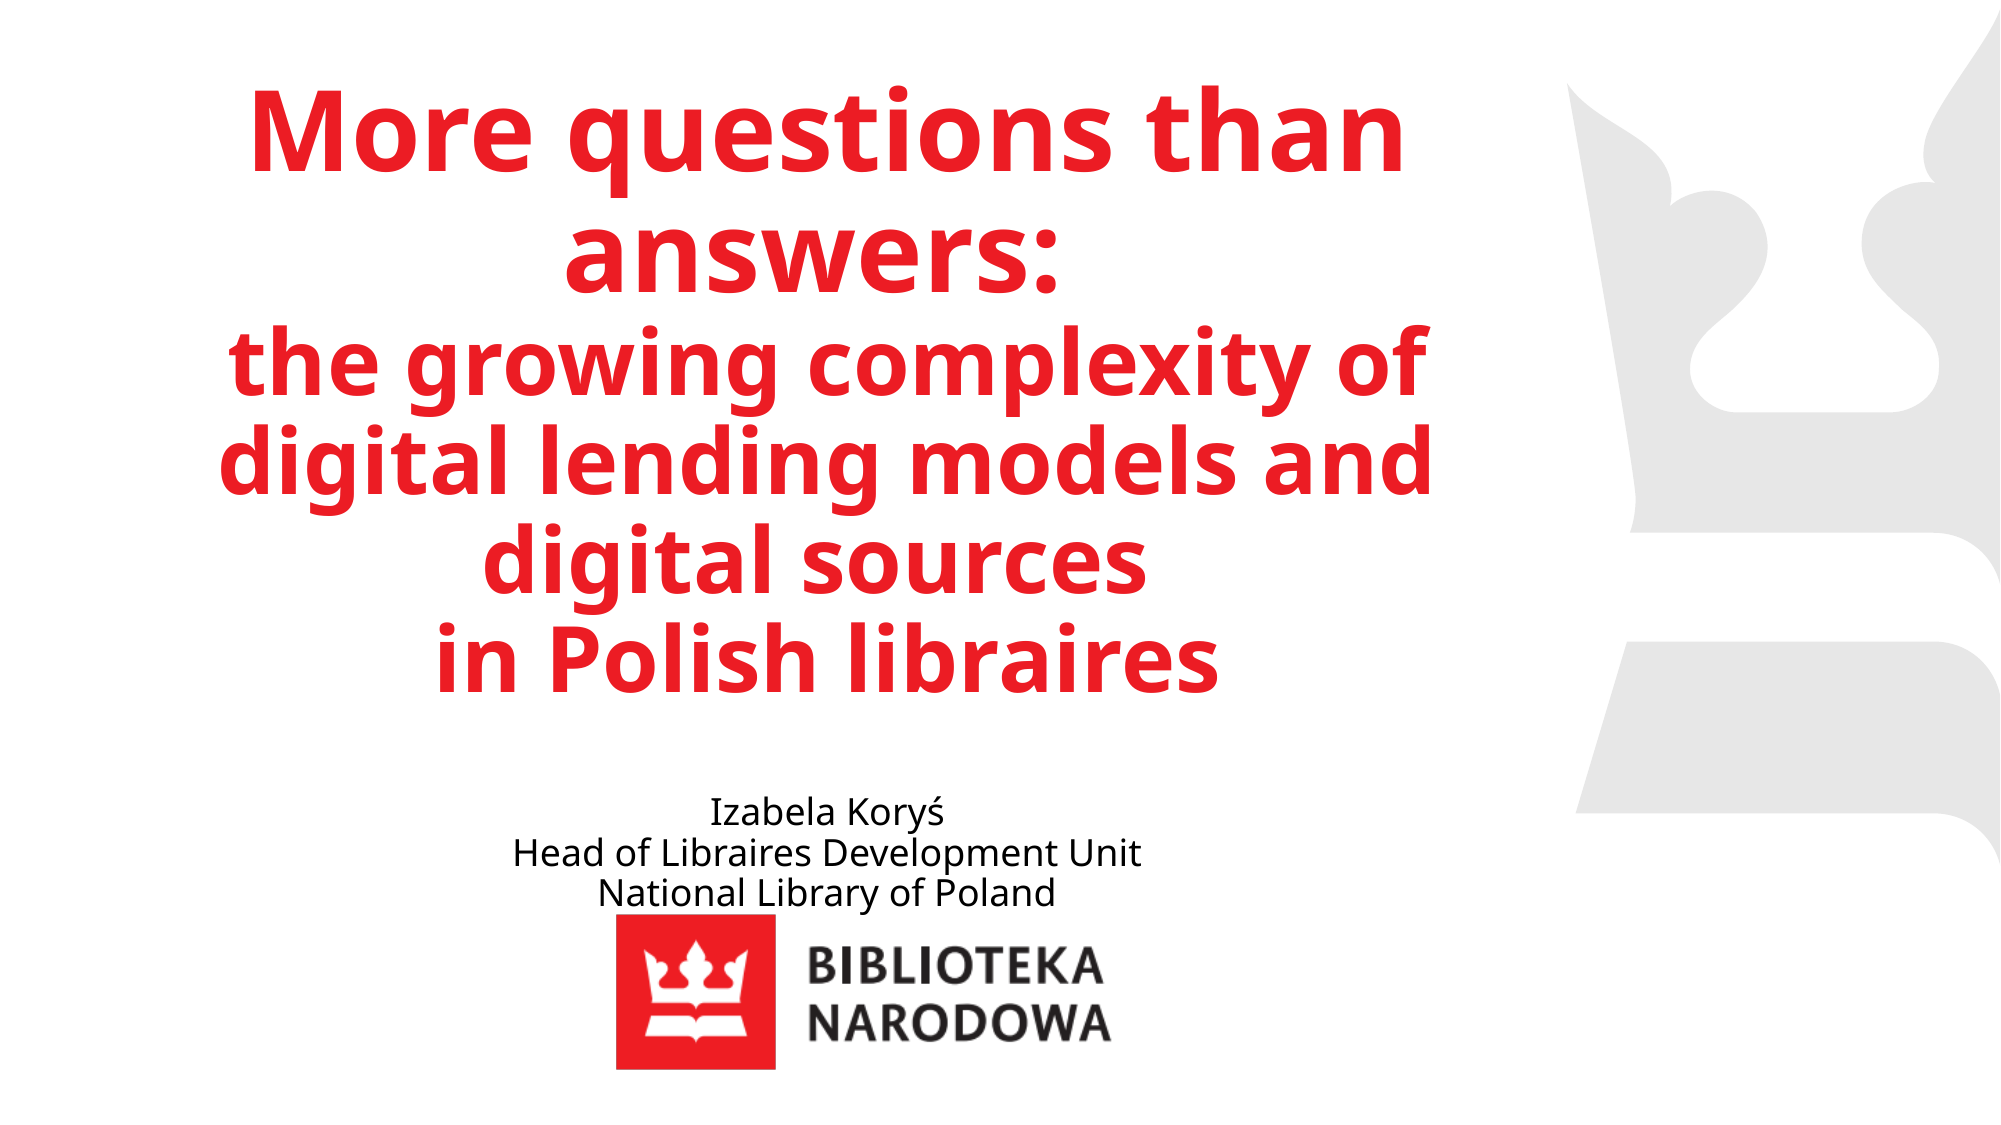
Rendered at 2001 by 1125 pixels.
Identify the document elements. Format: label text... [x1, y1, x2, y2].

picture [584, 878, 1138, 1103]
title More questions than answers: the growing complexity of digital lending models and digital sources in Polish libraires Izabela Koryś Head of Libraires Development Unit National Library of Poland [93, 173, 1562, 816]
